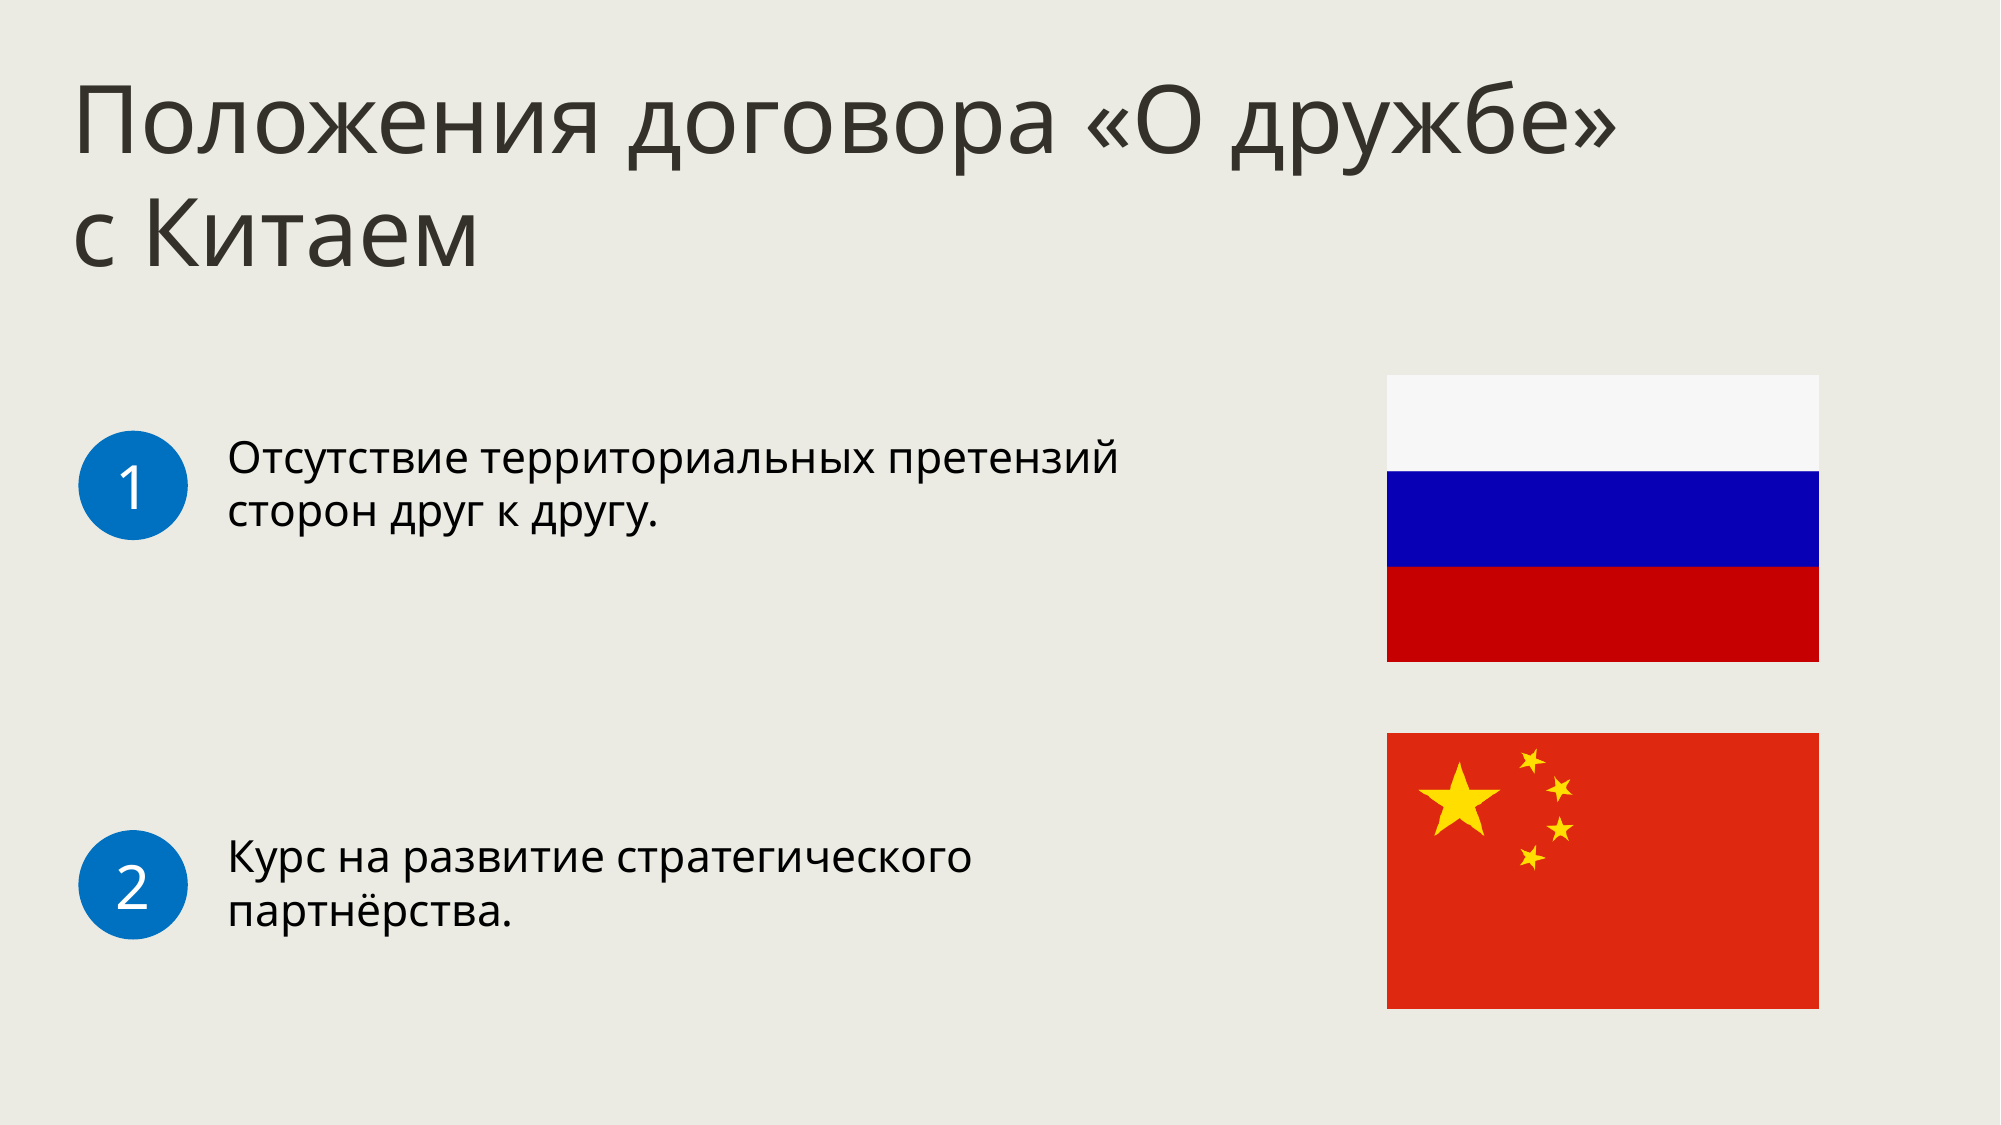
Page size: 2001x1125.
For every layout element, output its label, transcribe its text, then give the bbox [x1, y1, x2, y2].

picture [1387, 733, 1819, 1009]
picture [1387, 374, 1819, 662]
text_box 2 [77, 829, 189, 941]
text_box Курс на развитие стратегического партнёрства. [212, 820, 1168, 943]
text_box 1 [77, 429, 189, 542]
text_box Отсутствие территориальных претензий сторон друг к другу. [212, 421, 1168, 543]
text_box Положения договора «О дружбе» с Китаем [56, 51, 1922, 294]
